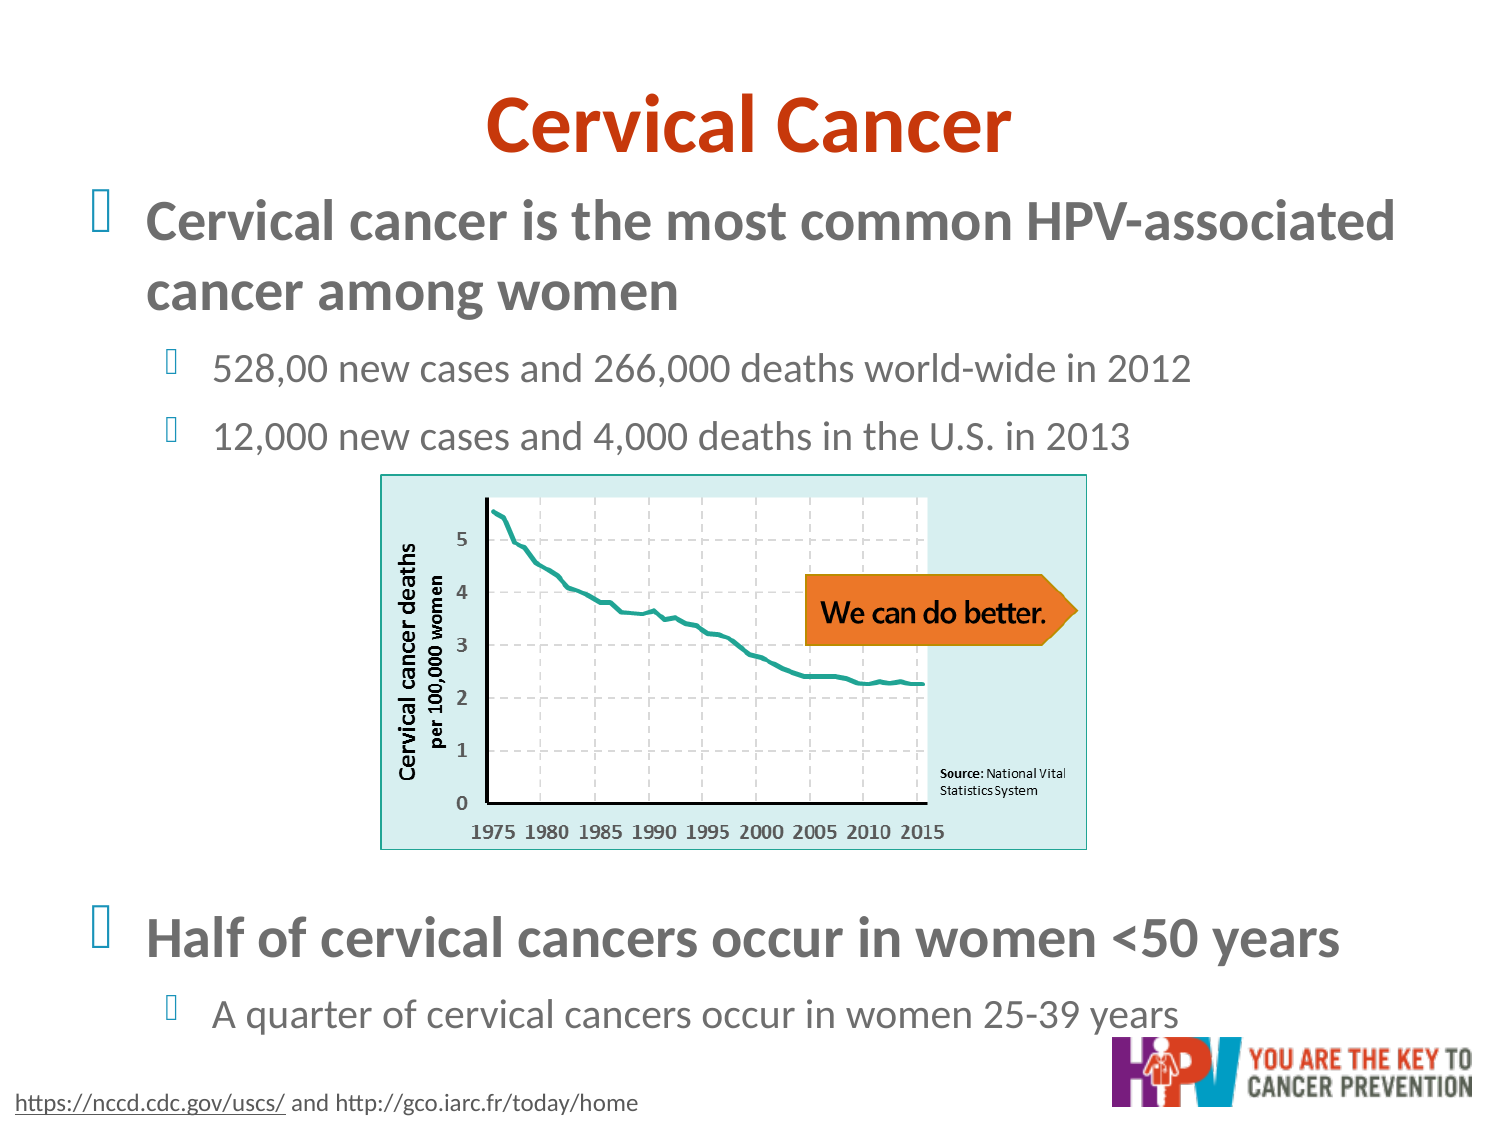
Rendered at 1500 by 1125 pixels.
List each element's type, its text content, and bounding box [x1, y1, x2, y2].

title Cervical Cancer [75, 24, 1425, 174]
picture [1231, 1037, 1472, 1107]
list Cervical cancer is the most common HPV-associated cancer among women 528,00 new cases and 266,000 deaths world-wide in 2012 12,000 new cases and 4,000 deaths in the U.S. in 2013 Half of cervical cancers occur in women <50 years A quarter of cervical cancers occur in women 25-39 years [75, 174, 1425, 1025]
picture [380, 474, 1088, 851]
picture [1112, 1037, 1219, 1107]
text_box https://nccd.cdc.gov/uscs/ and http://gco.iarc.fr/today/home [0, 1079, 1188, 1125]
